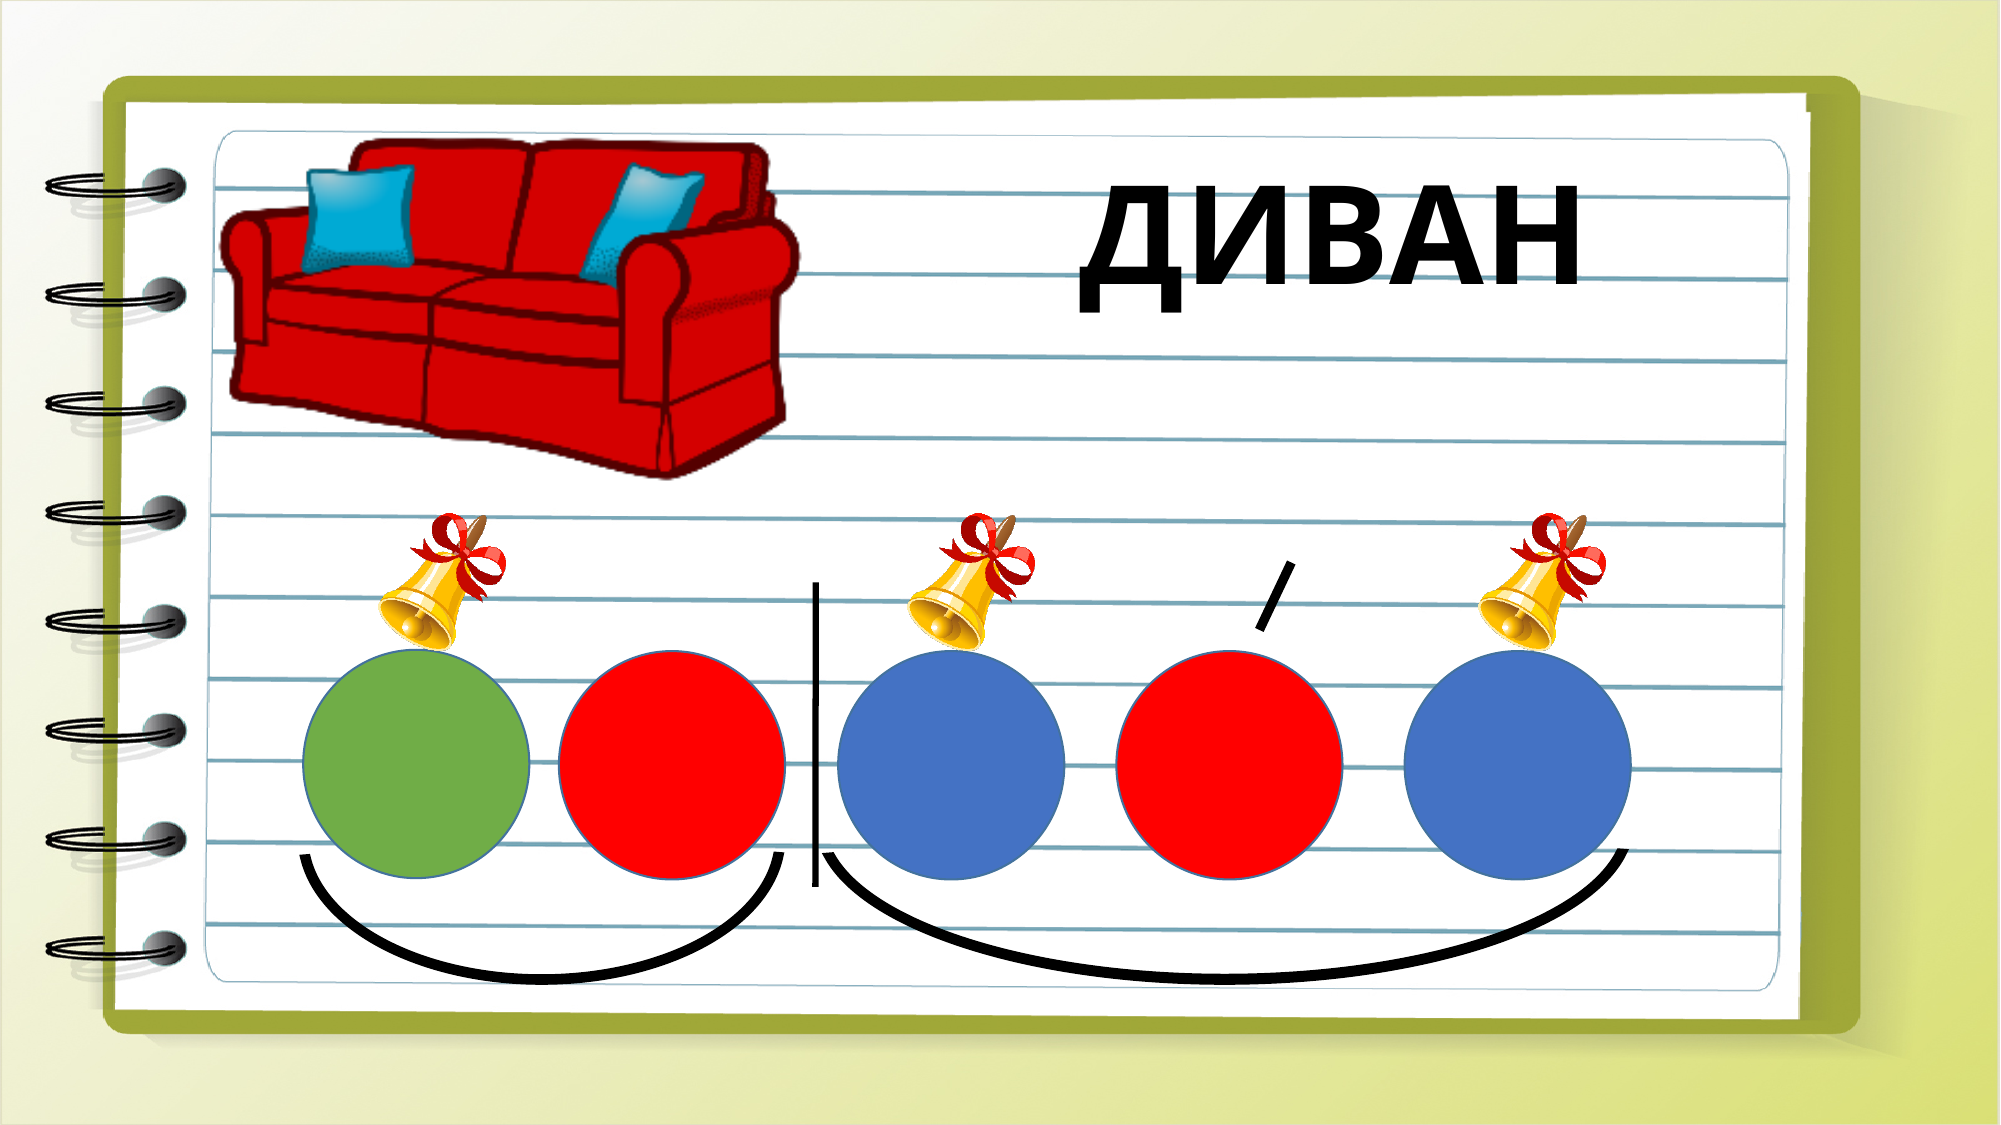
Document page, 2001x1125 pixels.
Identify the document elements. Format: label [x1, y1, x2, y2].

text_box [1259, 562, 1292, 630]
picture [0, 0, 2000, 1125]
